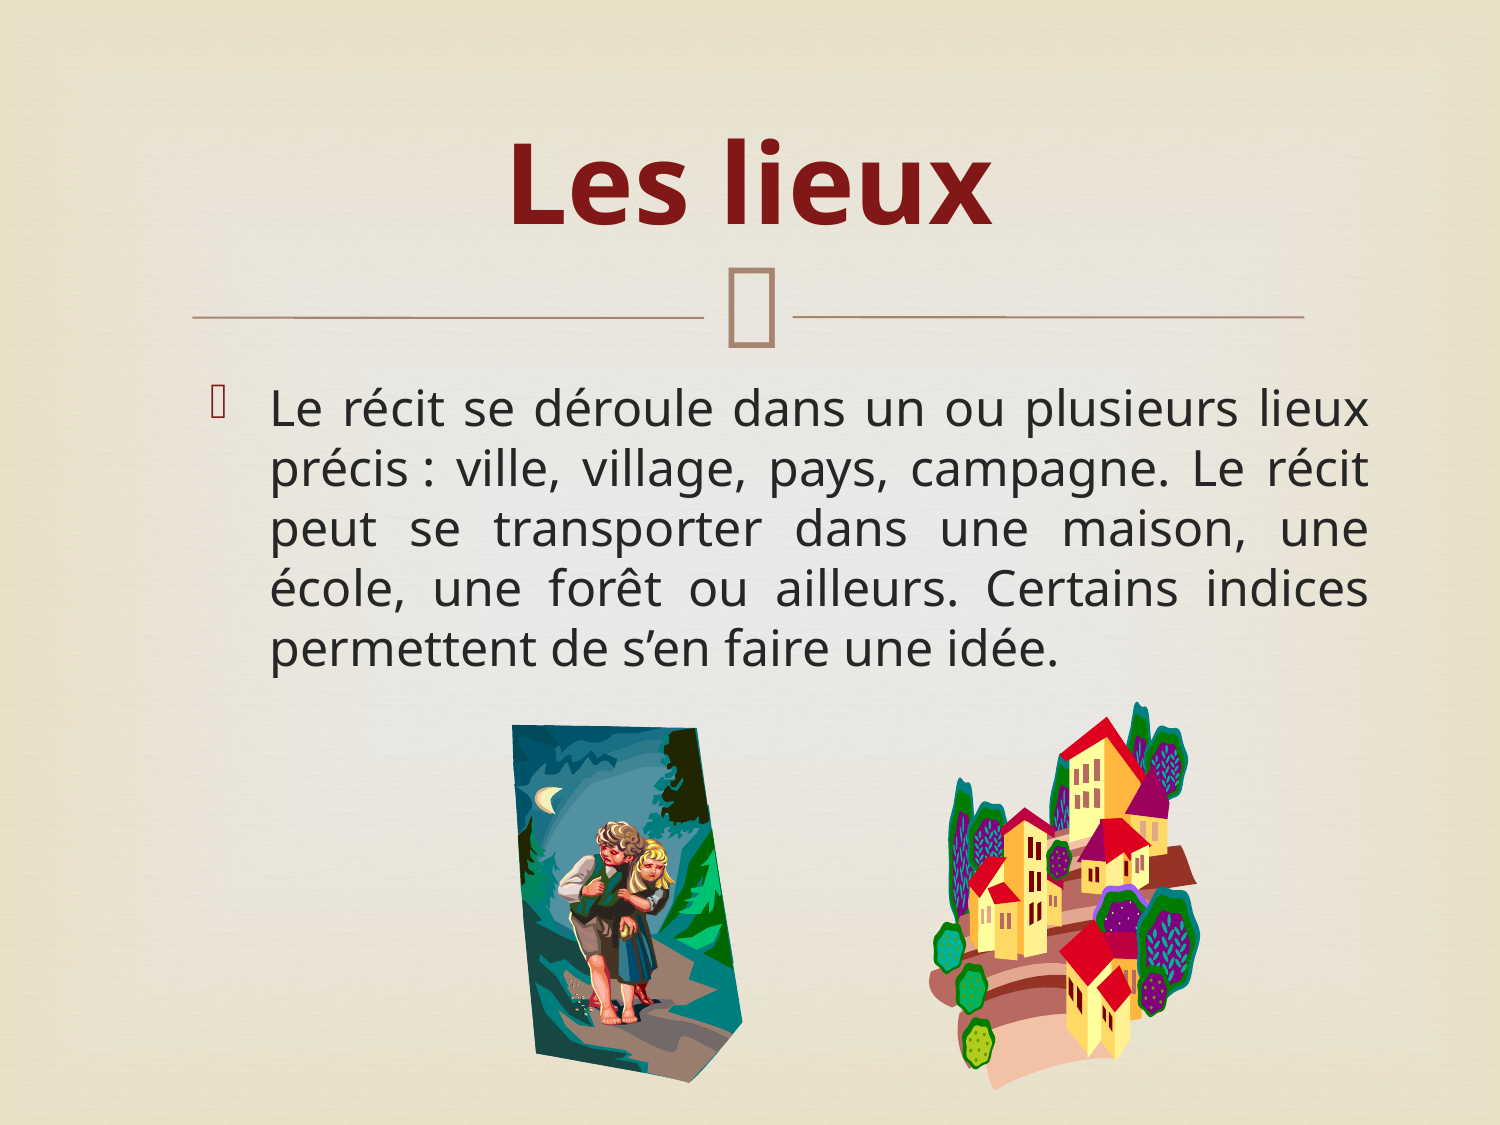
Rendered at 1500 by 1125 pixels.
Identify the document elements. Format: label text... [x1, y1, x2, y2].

picture [511, 724, 747, 1087]
picture [925, 691, 1206, 1090]
title Les lieux [113, 93, 1386, 267]
list Le récit se déroule dans un ou plusieurs lieux précis : ville, village, pays, campagne. Le récit peut se transporter dans une maison, une école, une forêt ou ailleurs. Certains indices permettent de s’en faire une idée. [194, 368, 1386, 1005]
